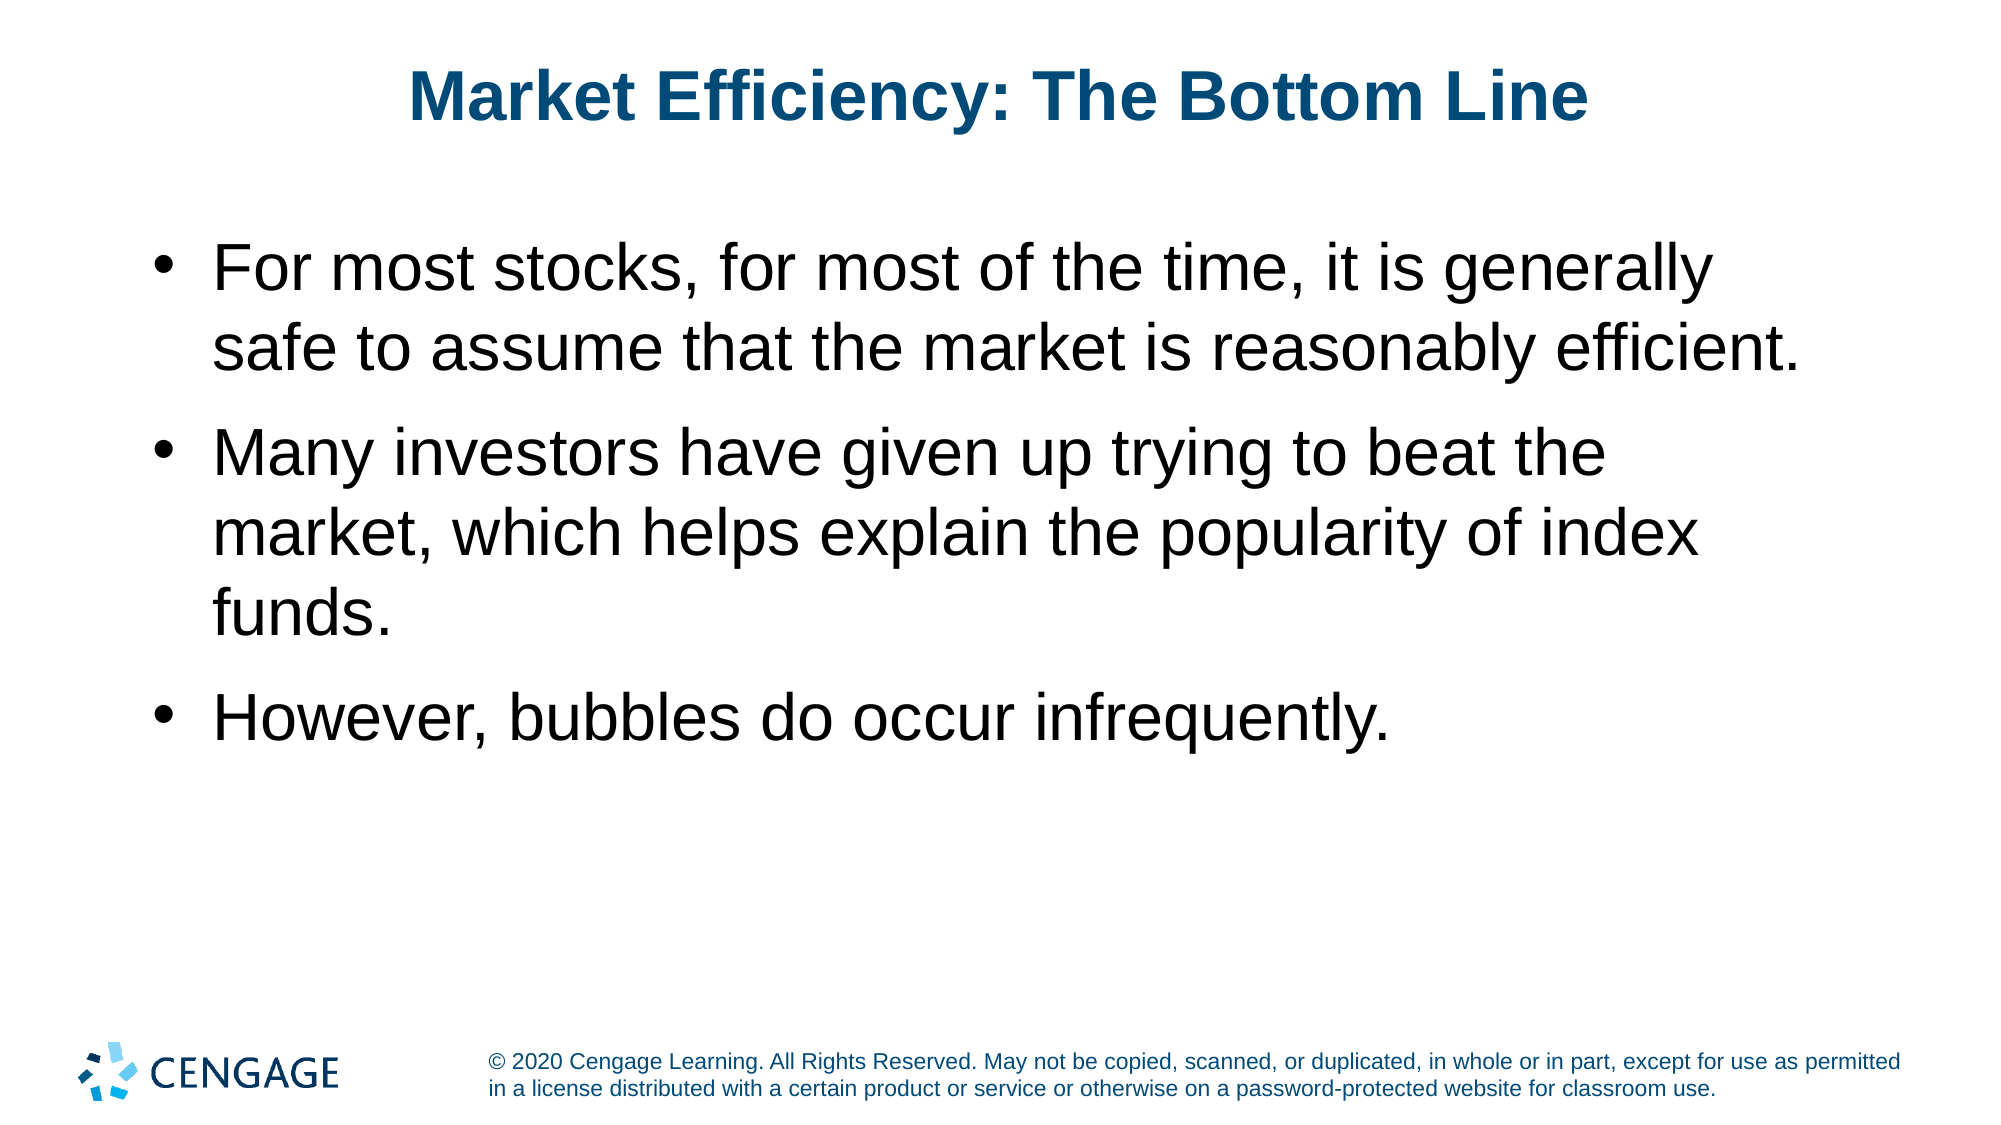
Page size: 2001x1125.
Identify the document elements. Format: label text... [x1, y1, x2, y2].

picture [78, 1042, 338, 1101]
list For most stocks, for most of the time, it is generally safe to assume that the market is reasonably efficient. Many investors have given up trying to beat the market, which helps explain the popularity of index funds. However, bubbles do occur infrequently. [137, 216, 1863, 997]
title Market Efficiency: The Bottom Line [137, 22, 1863, 173]
